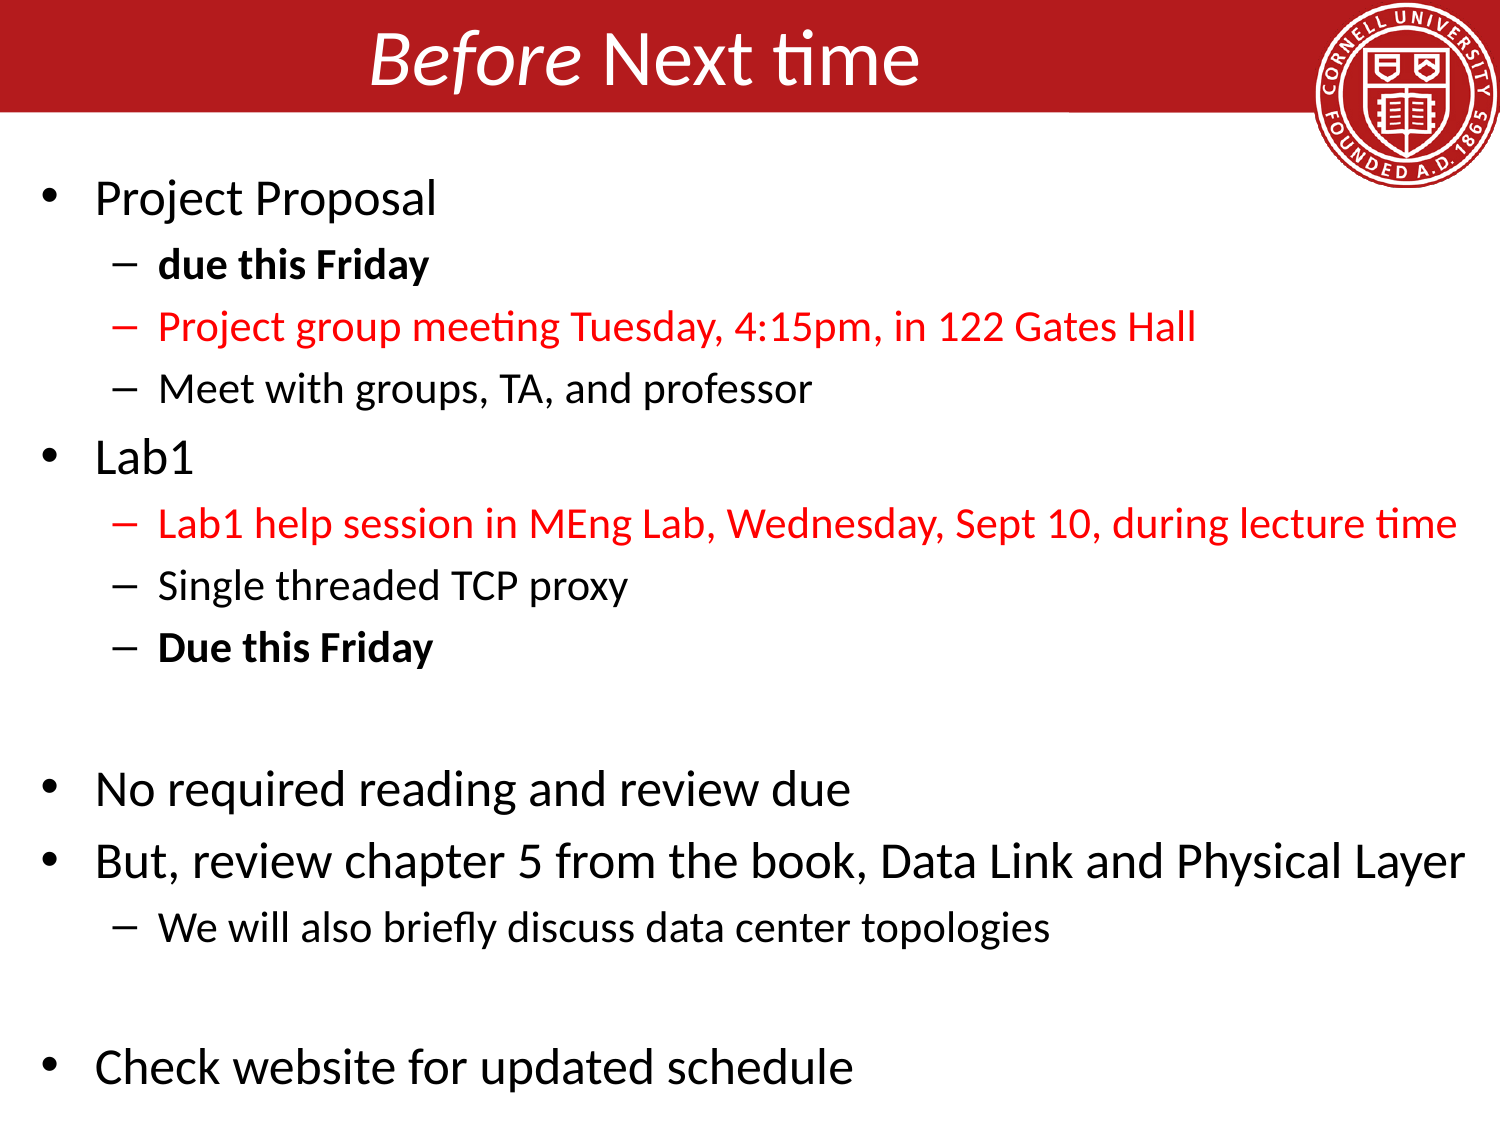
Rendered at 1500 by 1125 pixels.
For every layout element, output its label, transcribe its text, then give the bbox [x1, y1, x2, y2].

title Before Next time [0, 0, 1292, 110]
picture [1312, 0, 1500, 188]
list Project Proposal due this Friday Project group meeting Tuesday, 4:15pm, in 122 Gates Hall Meet with groups, TA, and professor Lab1 Lab1 help session in MEng Lab, Wednesday, Sept 10, during lecture time Single threaded TCP proxy Due this Friday No required reading and review due But, review chapter 5 from the book, Data Link and Physical Layer We will also briefly discuss data center topologies Check website for updated schedule [25, 156, 1485, 1115]
